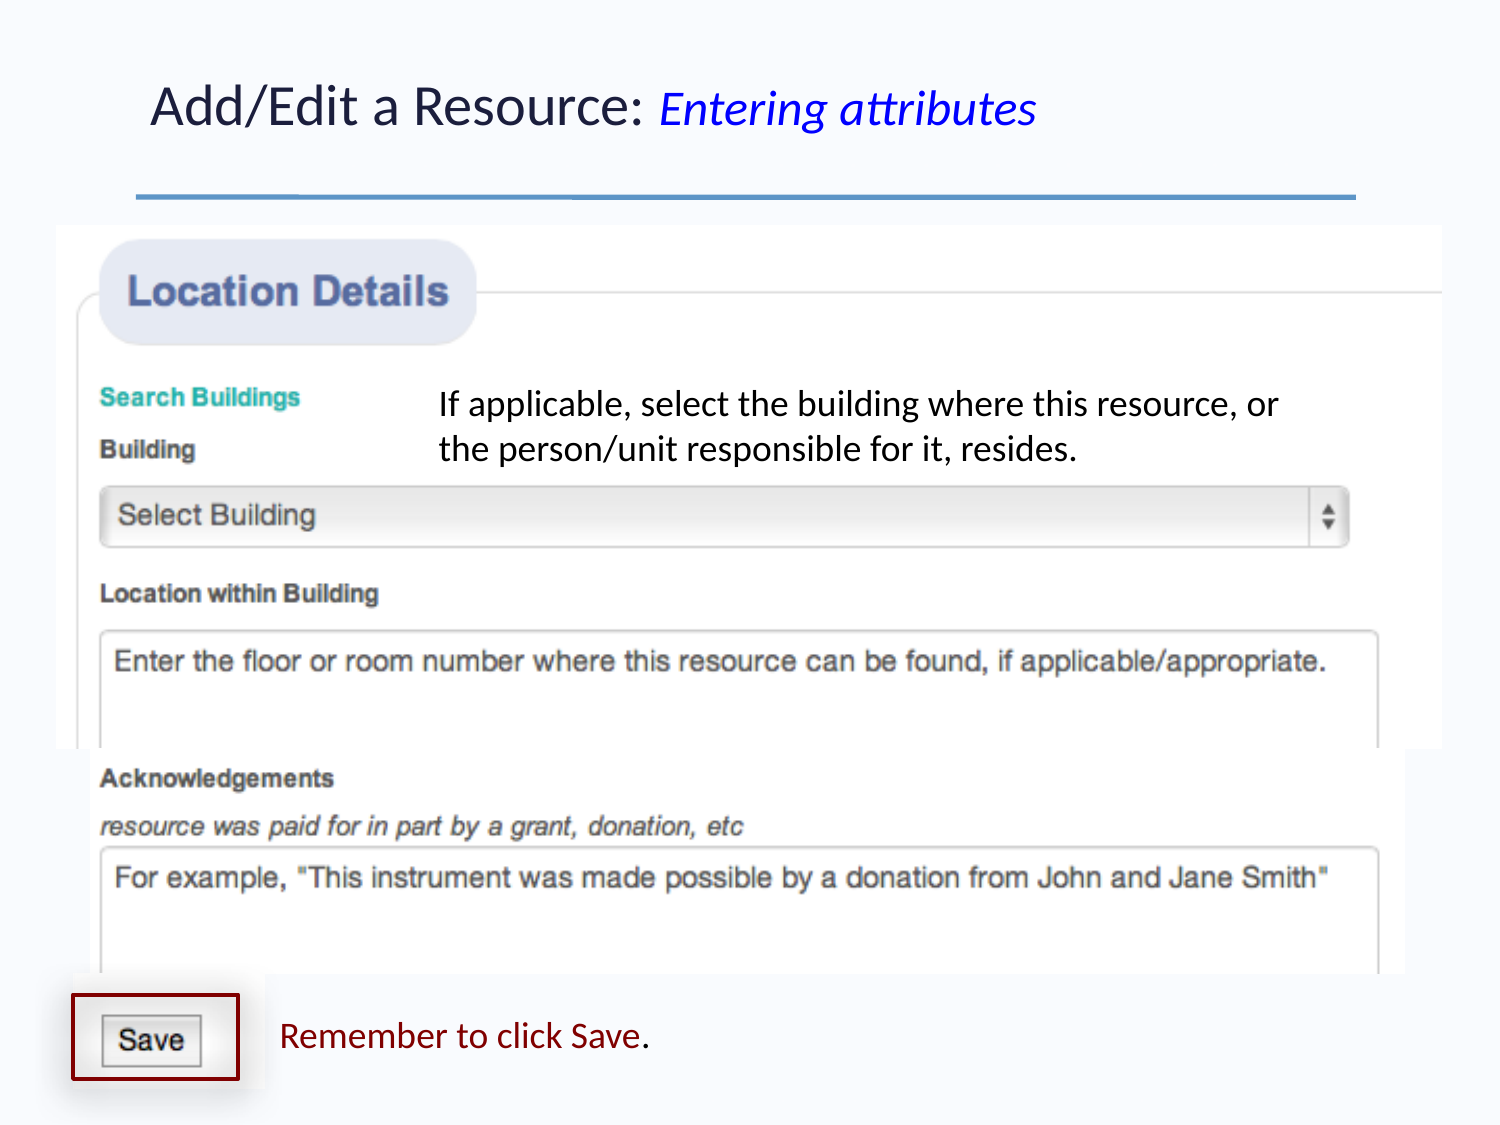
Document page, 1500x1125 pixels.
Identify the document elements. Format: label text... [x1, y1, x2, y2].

text_box Remember to click Save. [302, 1019, 683, 1064]
title Add/Edit a Resource: Entering attributes [135, 59, 1284, 157]
picture [0, 0, 1500, 1125]
